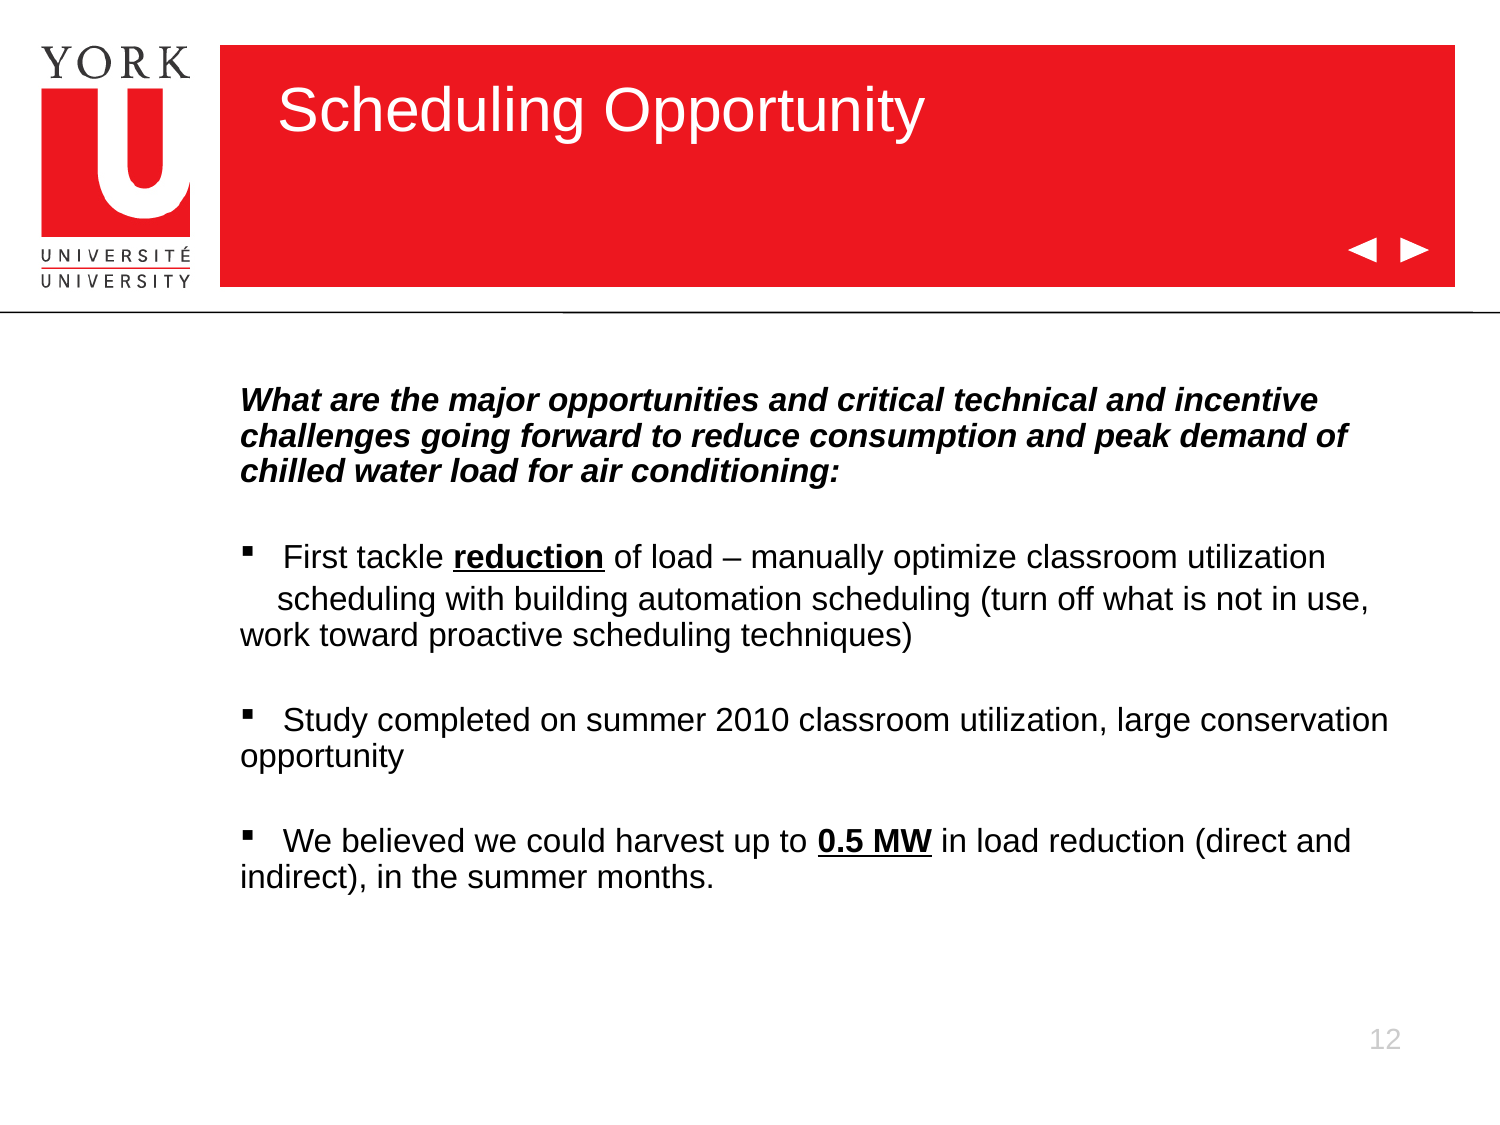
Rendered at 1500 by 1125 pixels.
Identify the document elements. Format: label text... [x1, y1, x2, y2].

list What are the major opportunities and critical technical and incentive challenges going forward to reduce consumption and peak demand of chilled water load for air conditioning: First tackle reduction of load – manually optimize classroom utilization scheduling with building automation scheduling (turn off what is not in use, work toward proactive scheduling techniques) Study completed on summer 2010 classroom utilization, large conservation opportunity We believed we could harvest up to 0.5 MW in load reduction (direct and indirect), in the summer months. [224, 374, 1451, 1113]
title Scheduling Opportunity [262, 49, 1388, 238]
picture [0, 0, 1500, 311]
picture [0, 314, 1500, 1125]
